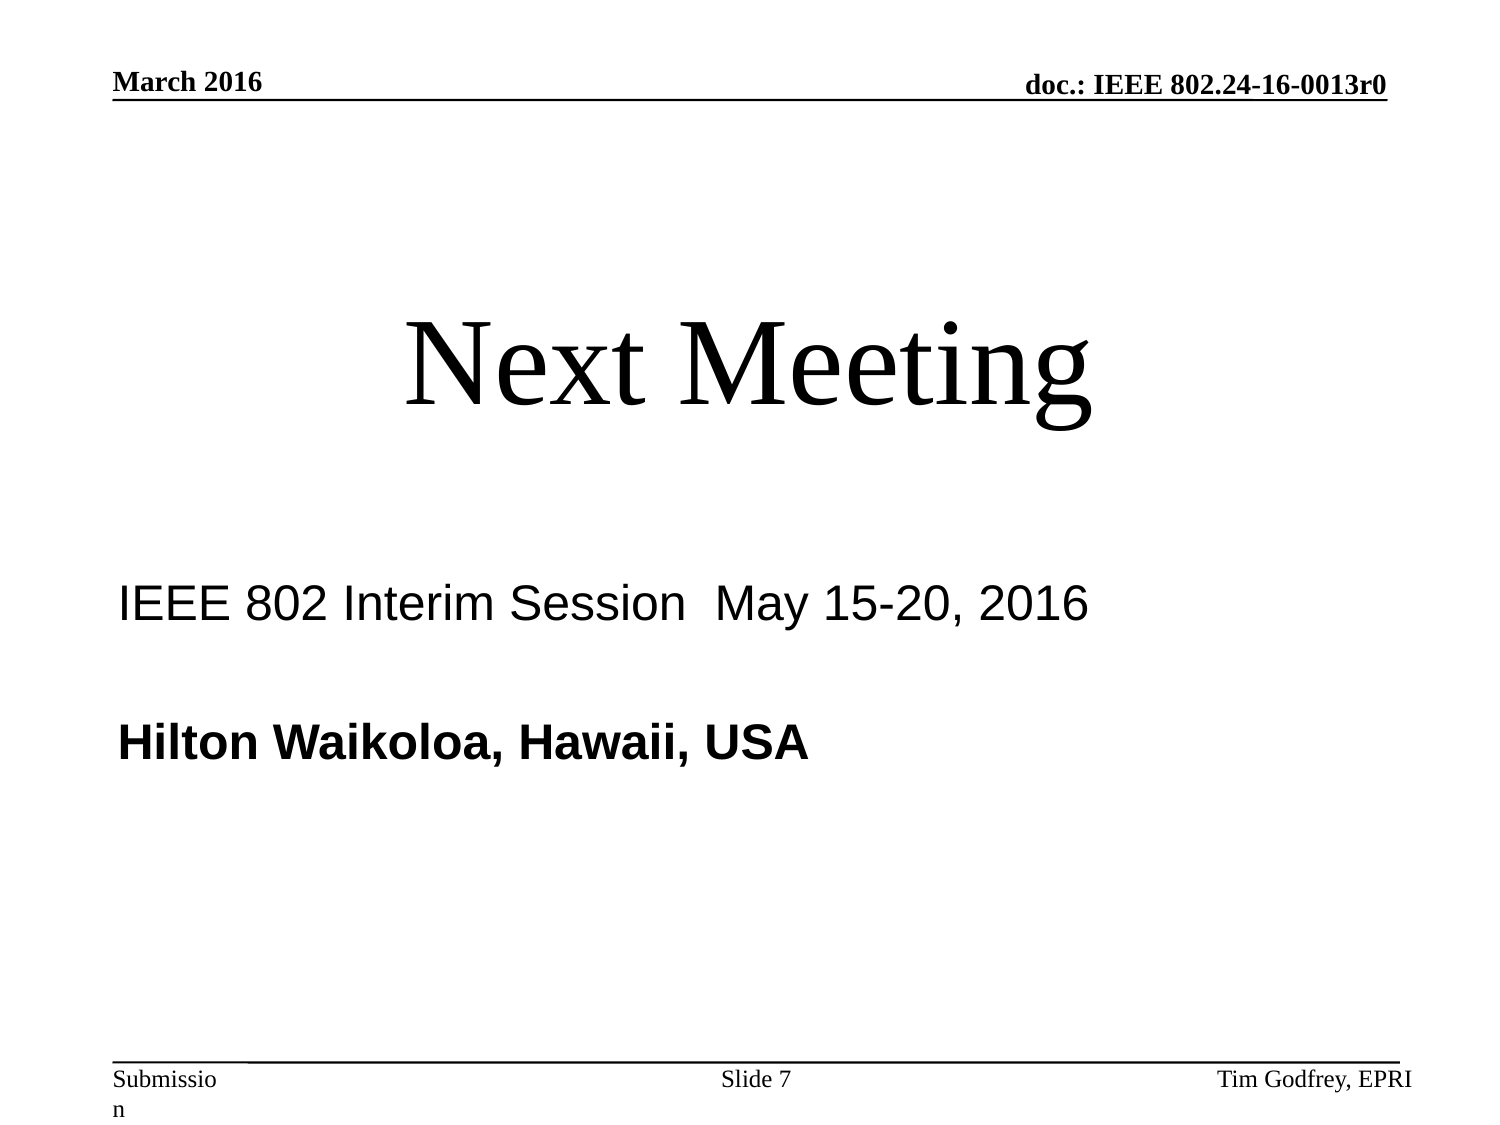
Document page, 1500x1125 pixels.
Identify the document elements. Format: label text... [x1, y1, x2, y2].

list IEEE 802 Interim Session May 15-20, 2016 Hilton Waikoloa, Hawaii, USA [102, 562, 1397, 999]
slide_number Slide 7 [712, 1062, 800, 1093]
title Next Meeting [102, 280, 1397, 438]
footer Tim Godfrey, EPRI [900, 1062, 1413, 1093]
